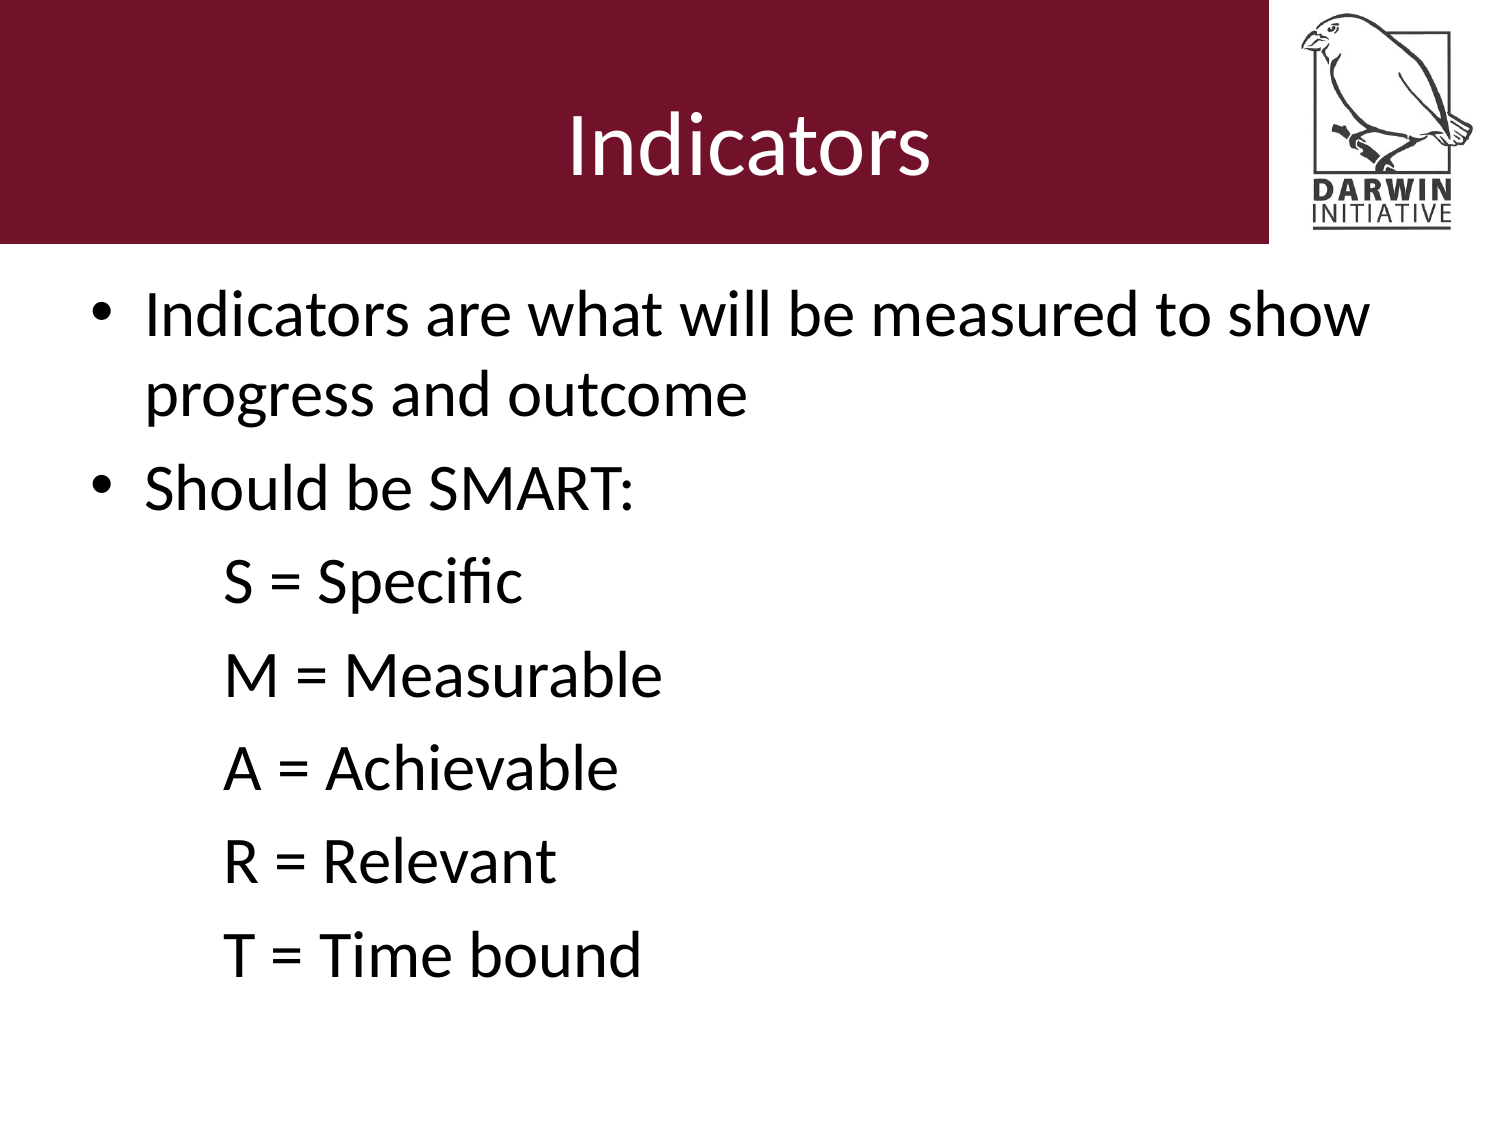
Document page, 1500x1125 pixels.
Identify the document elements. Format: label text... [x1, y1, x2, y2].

list Indicators are what will be measured to show progress and outcome Should be SMART: S = Specific M = Measurable A = Achievable R = Relevant T = Time bound [75, 262, 1425, 1005]
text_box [0, 0, 1500, 246]
